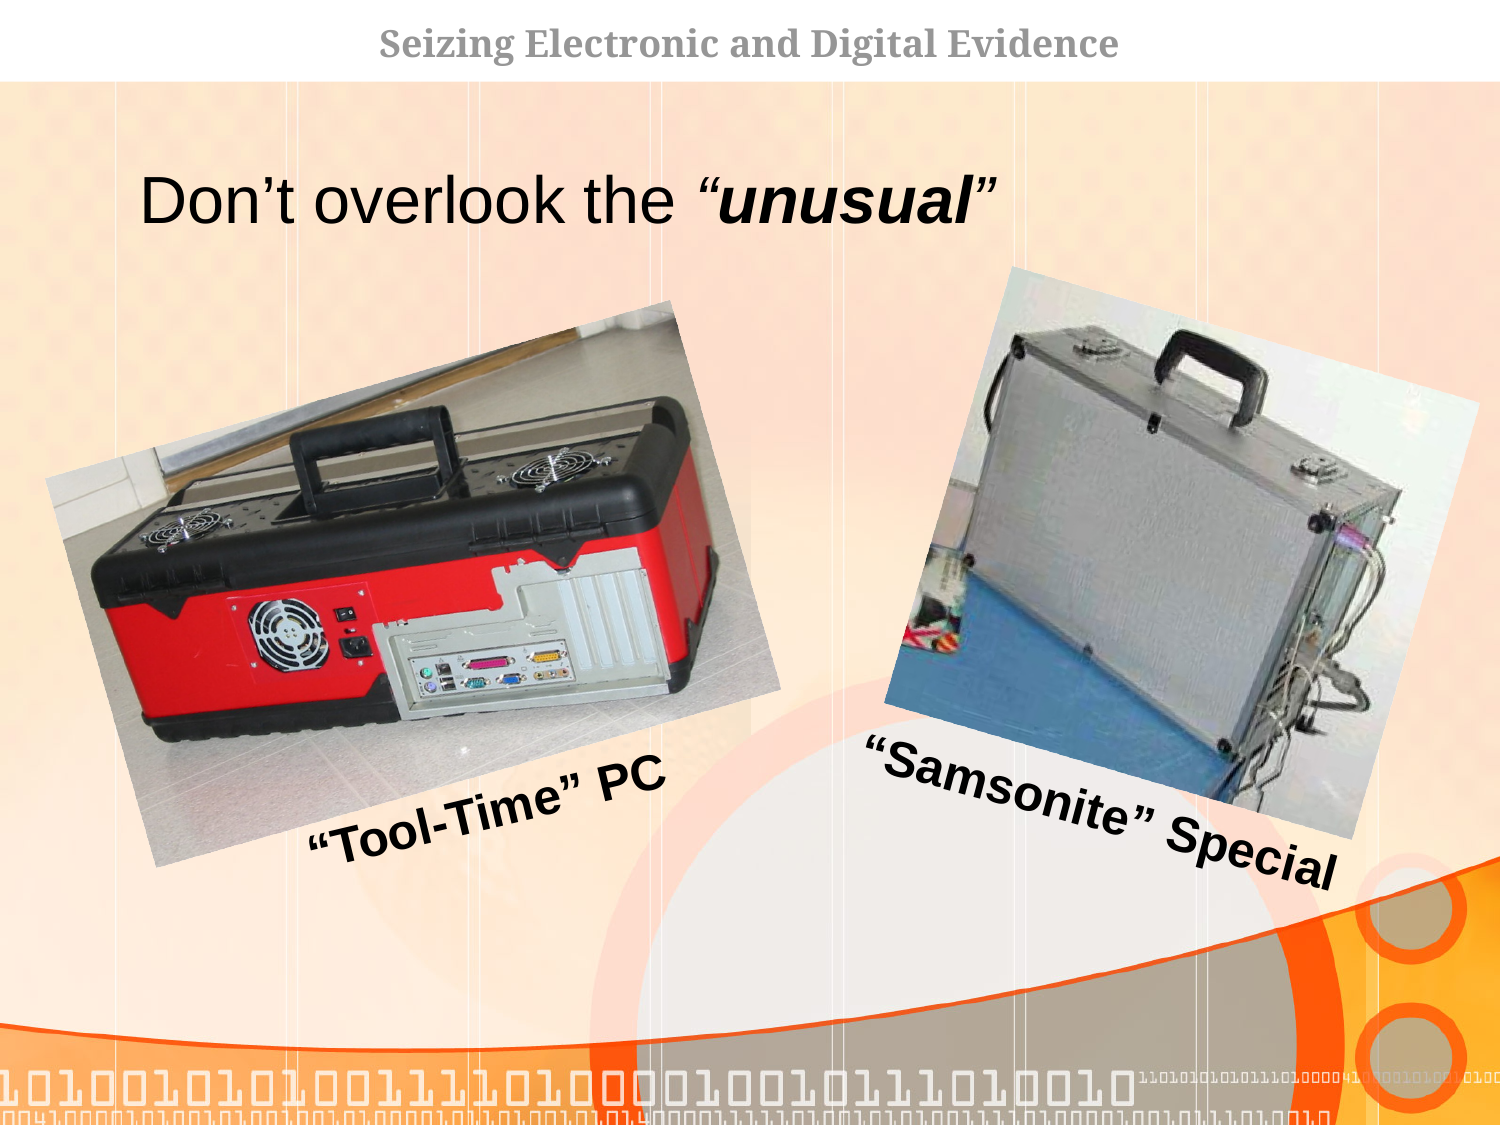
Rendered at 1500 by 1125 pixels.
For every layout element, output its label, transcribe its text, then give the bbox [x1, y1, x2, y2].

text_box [837, 324, 1426, 857]
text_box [87, 380, 738, 844]
text_box Don’t overlook the “unusual” [125, 149, 1075, 325]
text_box Seizing Electronic and Digital Evidence [0, 12, 1500, 73]
picture [0, 82, 1500, 1125]
